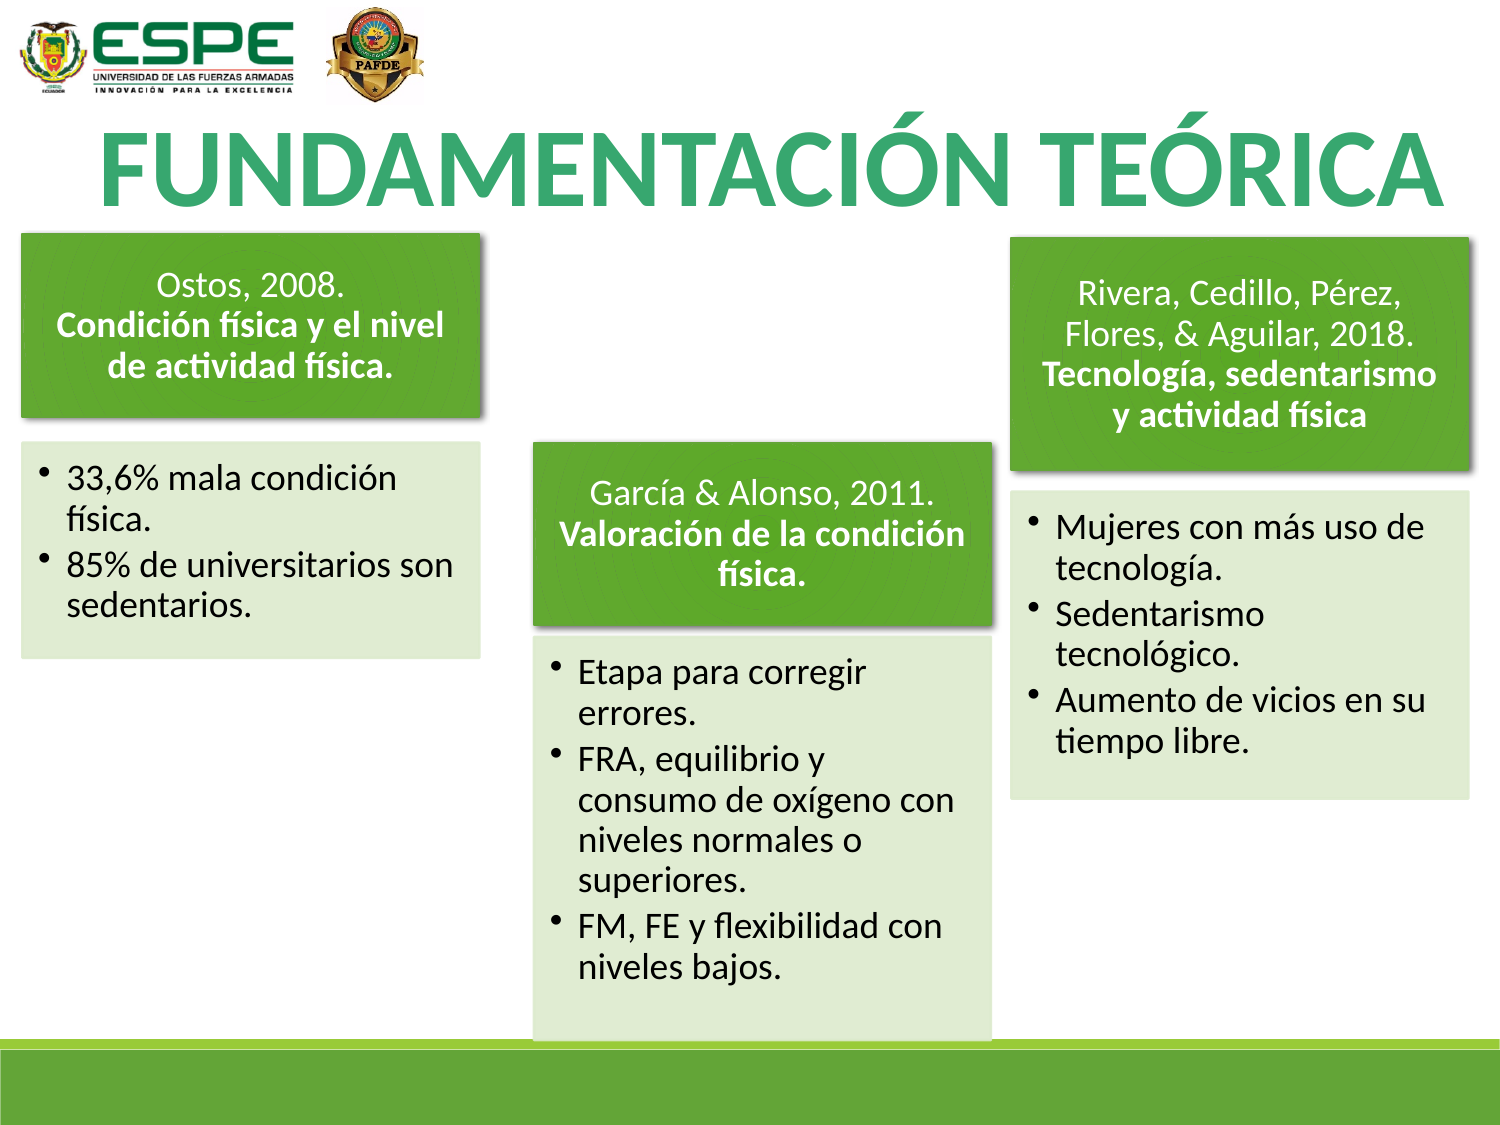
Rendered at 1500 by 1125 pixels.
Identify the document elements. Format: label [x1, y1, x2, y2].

picture [14, 15, 299, 97]
text_box [0, 86, 1500, 1125]
picture [326, 6, 425, 105]
